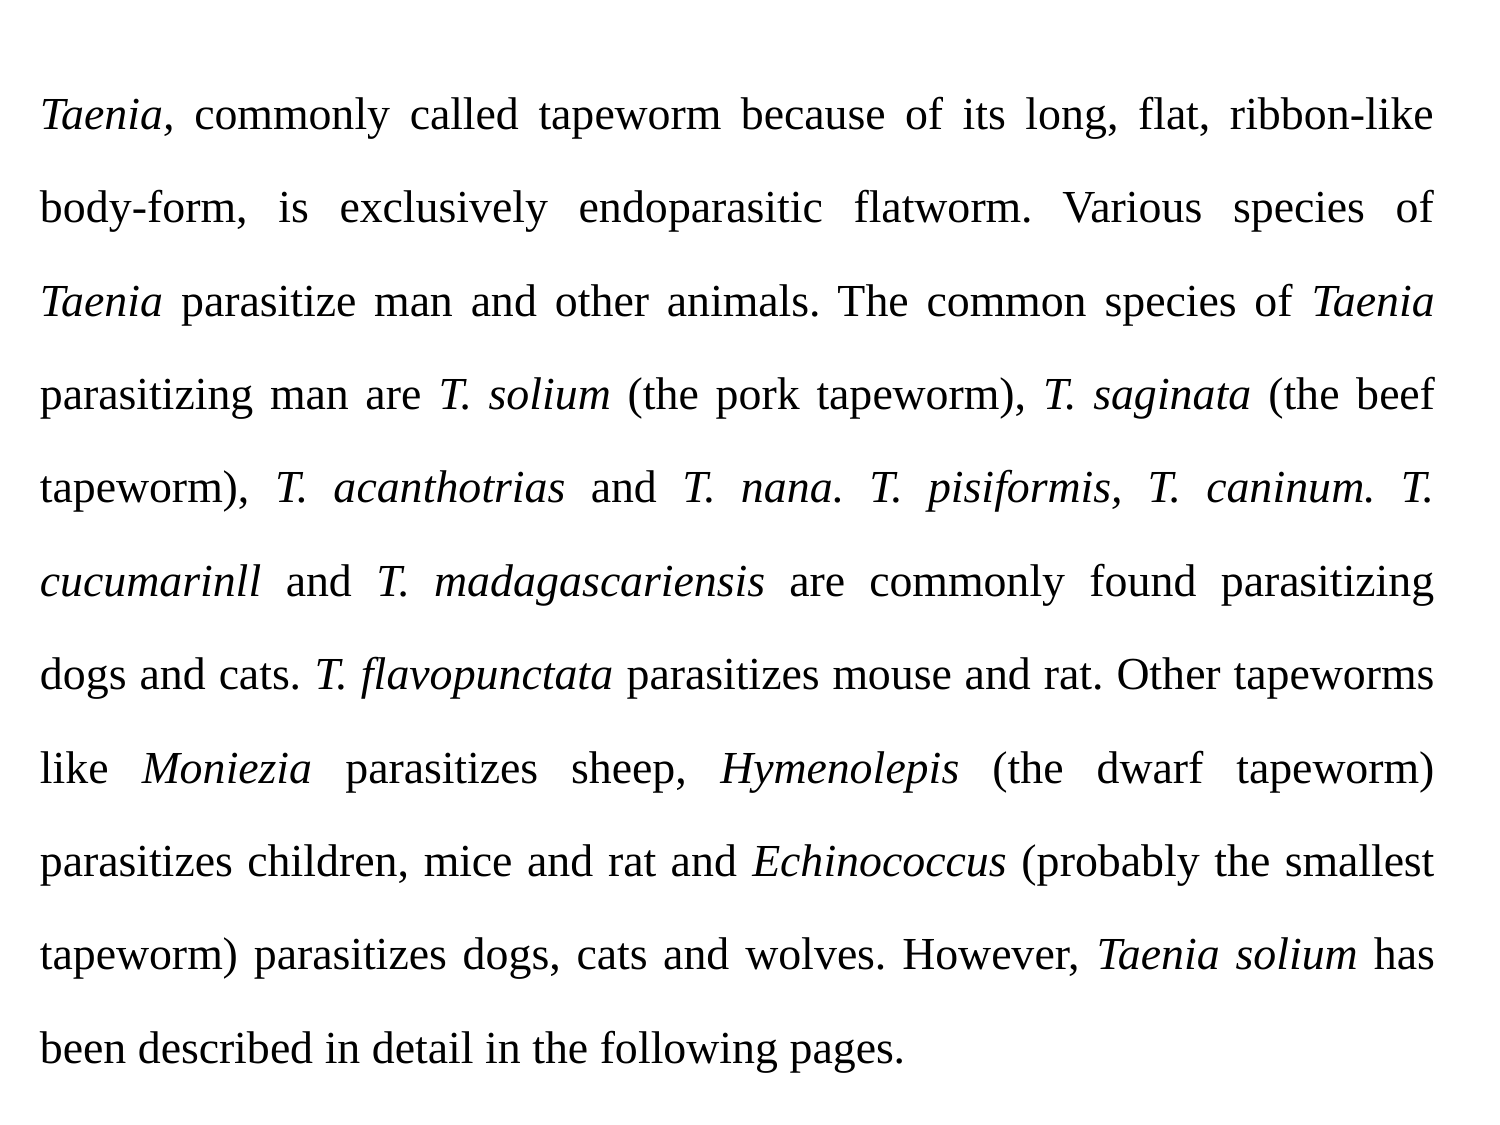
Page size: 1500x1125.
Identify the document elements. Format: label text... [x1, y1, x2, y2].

list Taenia, commonly called tapeworm because of its long, flat, ribbon-like body-form, is exclusively endoparasitic flatworm. Various species of Taenia parasitize man and other animals. The common species of Taenia parasitizing man are T. solium (the pork tapeworm), T. saginata (the beef tapeworm), T. acanthotrias and T. nana. T. pisiformis, T. caninum. T. cucumarinll and T. madagas­cariensis are commonly found parasitizing dogs and cats. T. flavopunctata parasitizes mouse and rat. Other tapeworms like Moniezia parasitizes sheep, Hymenolepis (the dwarf tapeworm) parasitizes children, mice and rat and Echinococcus (probably the smallest tapeworm) parasitizes dogs, cats and wolves. However, Taenia solium has been described in detail in the following pages. [24, 37, 1450, 1063]
